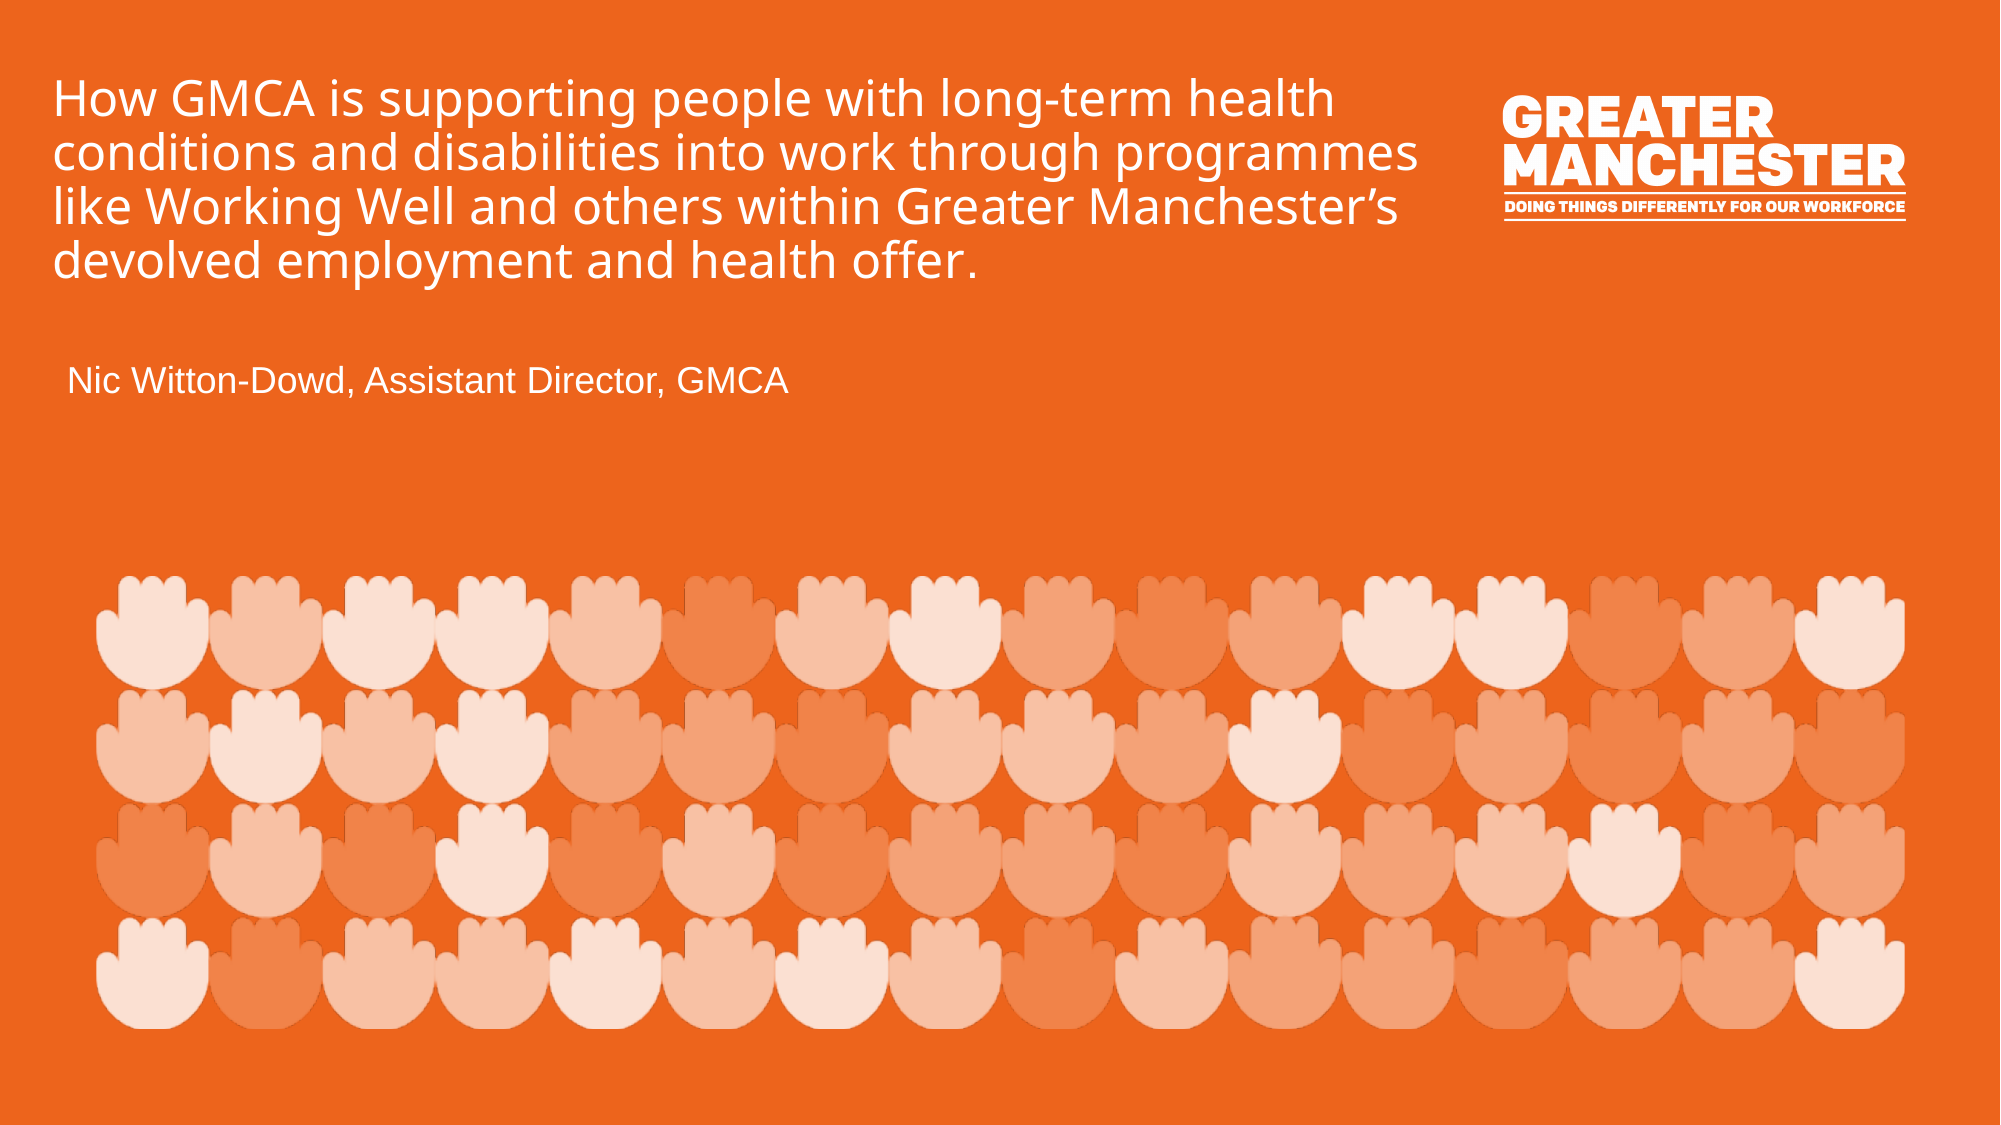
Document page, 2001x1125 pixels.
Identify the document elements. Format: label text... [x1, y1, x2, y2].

text_box Nic Witton-Dowd, Assistant Director, GMCA [52, 348, 932, 409]
title How GMCA is supporting people with long-term health conditions and disabilities into work through programmes like Working Well and others within Greater Manchester’s devolved employment and health offer. [52, 73, 1438, 320]
picture [1487, 79, 1924, 238]
